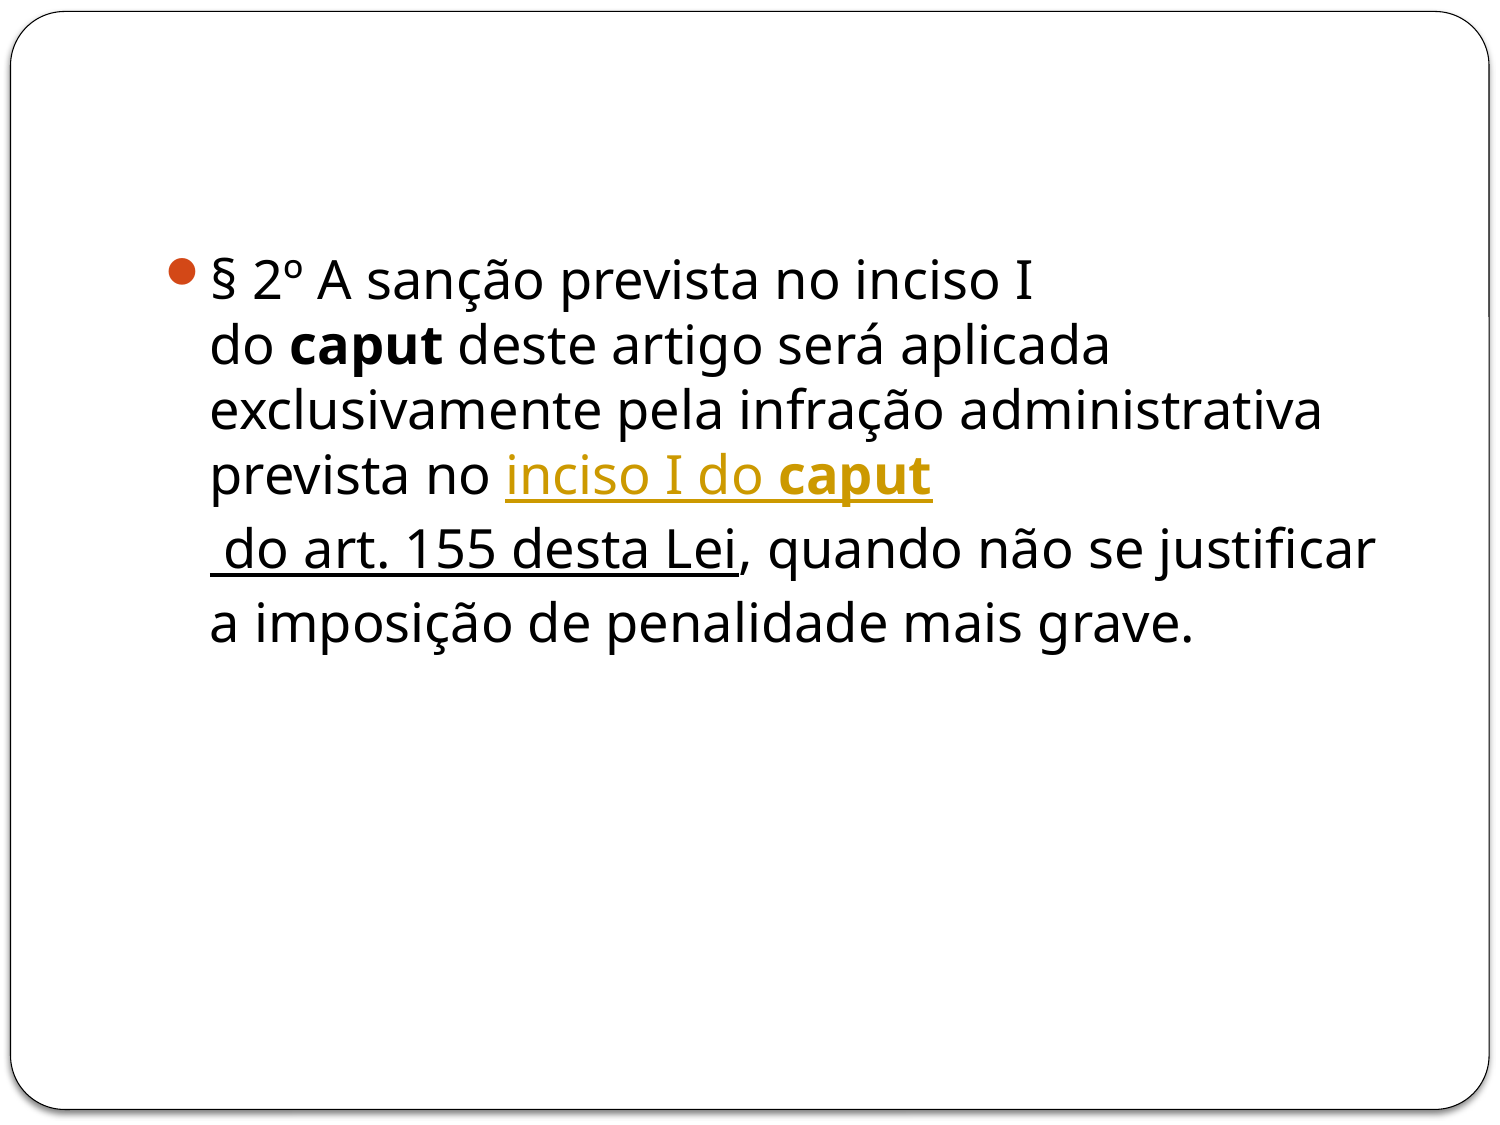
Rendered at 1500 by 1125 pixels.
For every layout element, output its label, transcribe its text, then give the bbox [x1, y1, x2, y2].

list § 2º A sanção prevista no inciso I do caput deste artigo será aplicada exclusivamente pela infração administrativa prevista no inciso I do caput do art. 155 desta Lei, quando não se justificar a imposição de penalidade mais grave. [150, 237, 1425, 988]
